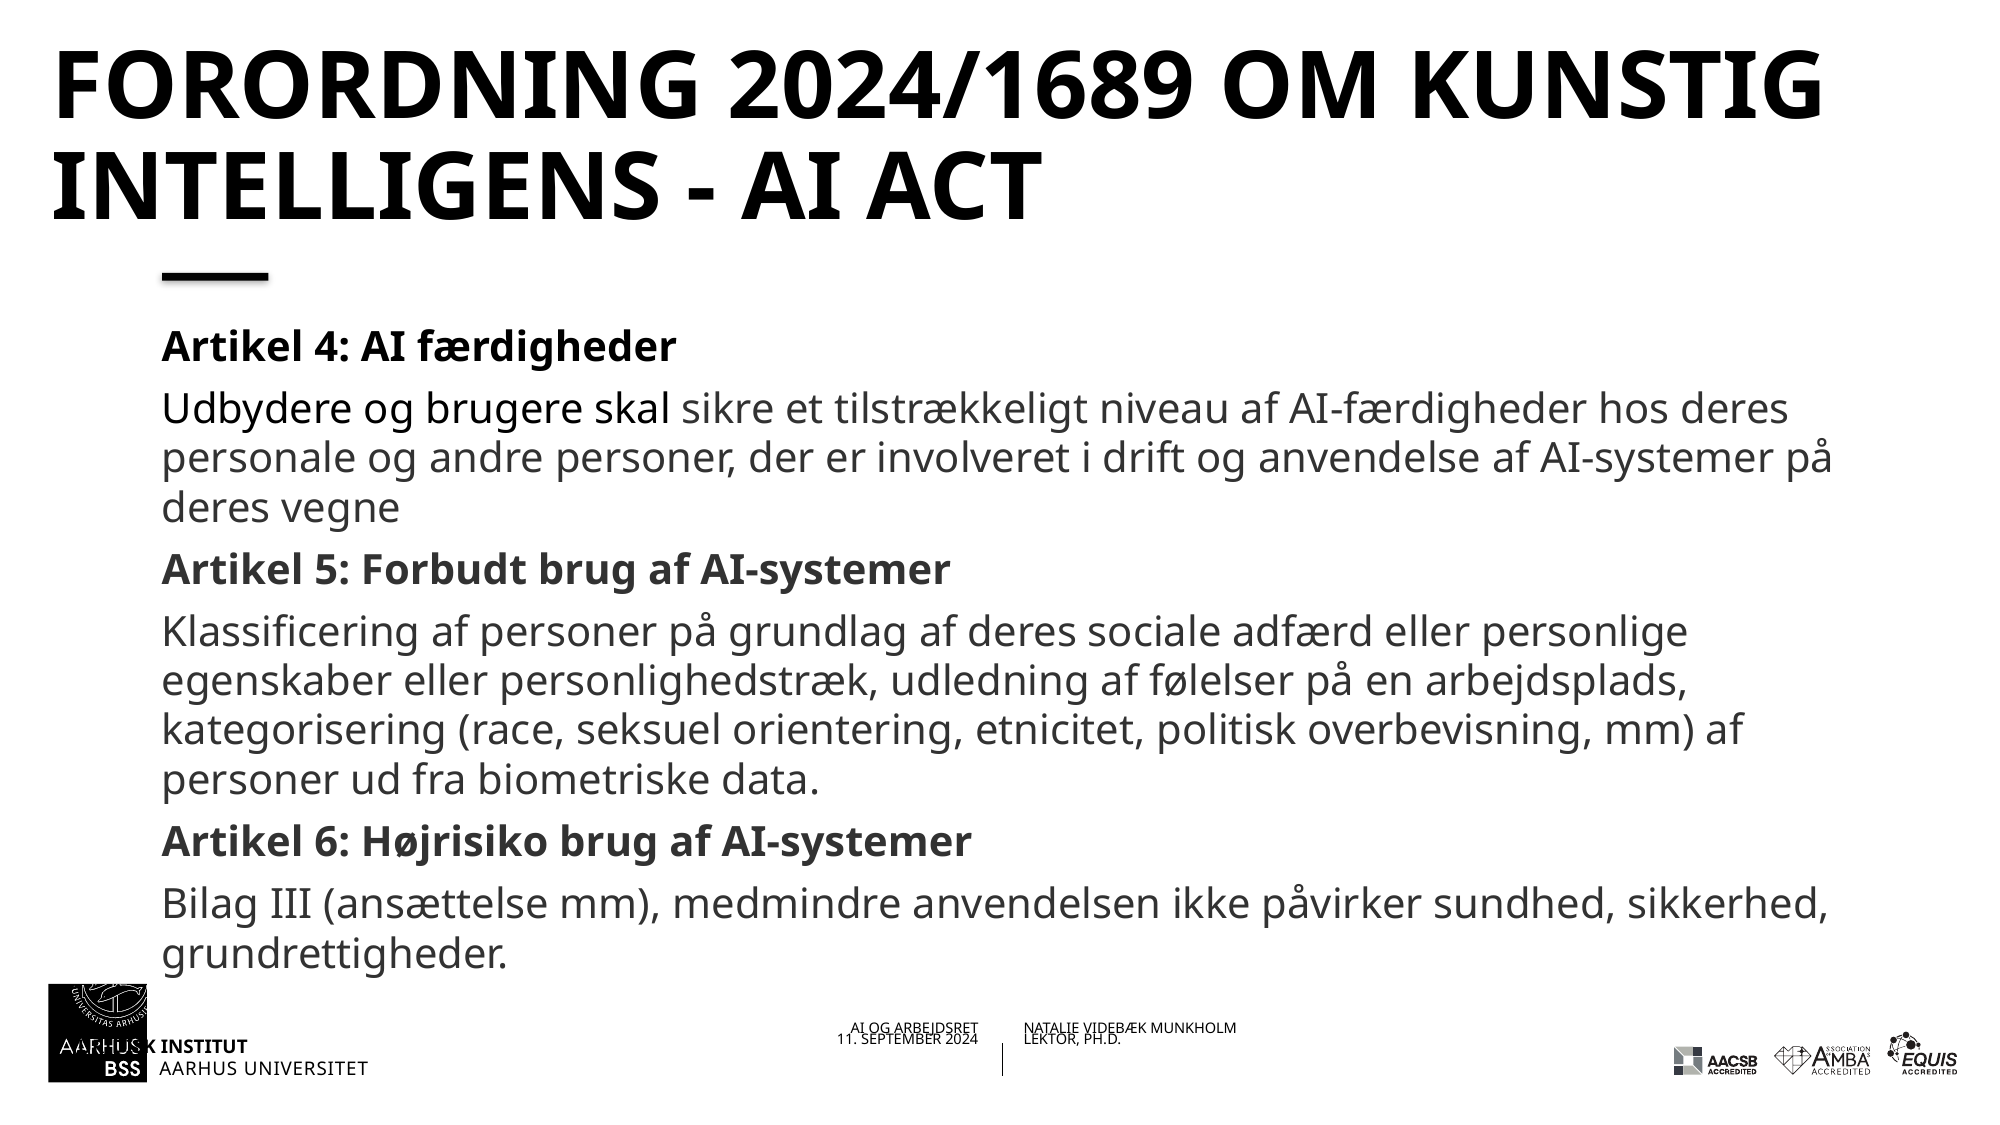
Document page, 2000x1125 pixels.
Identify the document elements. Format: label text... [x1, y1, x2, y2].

list Artikel 4: AI færdigheder Udbydere og brugere skal sikre et tilstrækkeligt niveau af AI-færdigheder hos deres personale og andre personer, der er involveret i drift og anvendelse af AI-systemer på deres vegne Artikel 5: Forbudt brug af AI-systemer Klassificering af personer på grundlag af deres sociale adfærd eller personlige egenskaber eller personlighedstræk, udledning af følelser på en arbejdsplads, kategorisering (race, seksuel orientering, etnicitet, politisk overbevisning, mm) af personer ud fra biometriske data. Artikel 6: Højrisiko brug af AI-systemer Bilag III (ansættelse mm), medmindre anvendelsen ikke påvirker sundhed, sikkerhed, grundrettigheder. [161, 321, 1839, 968]
title forordning 2024/1689 om kunstig intelligens - AI Act [51, 24, 1948, 240]
